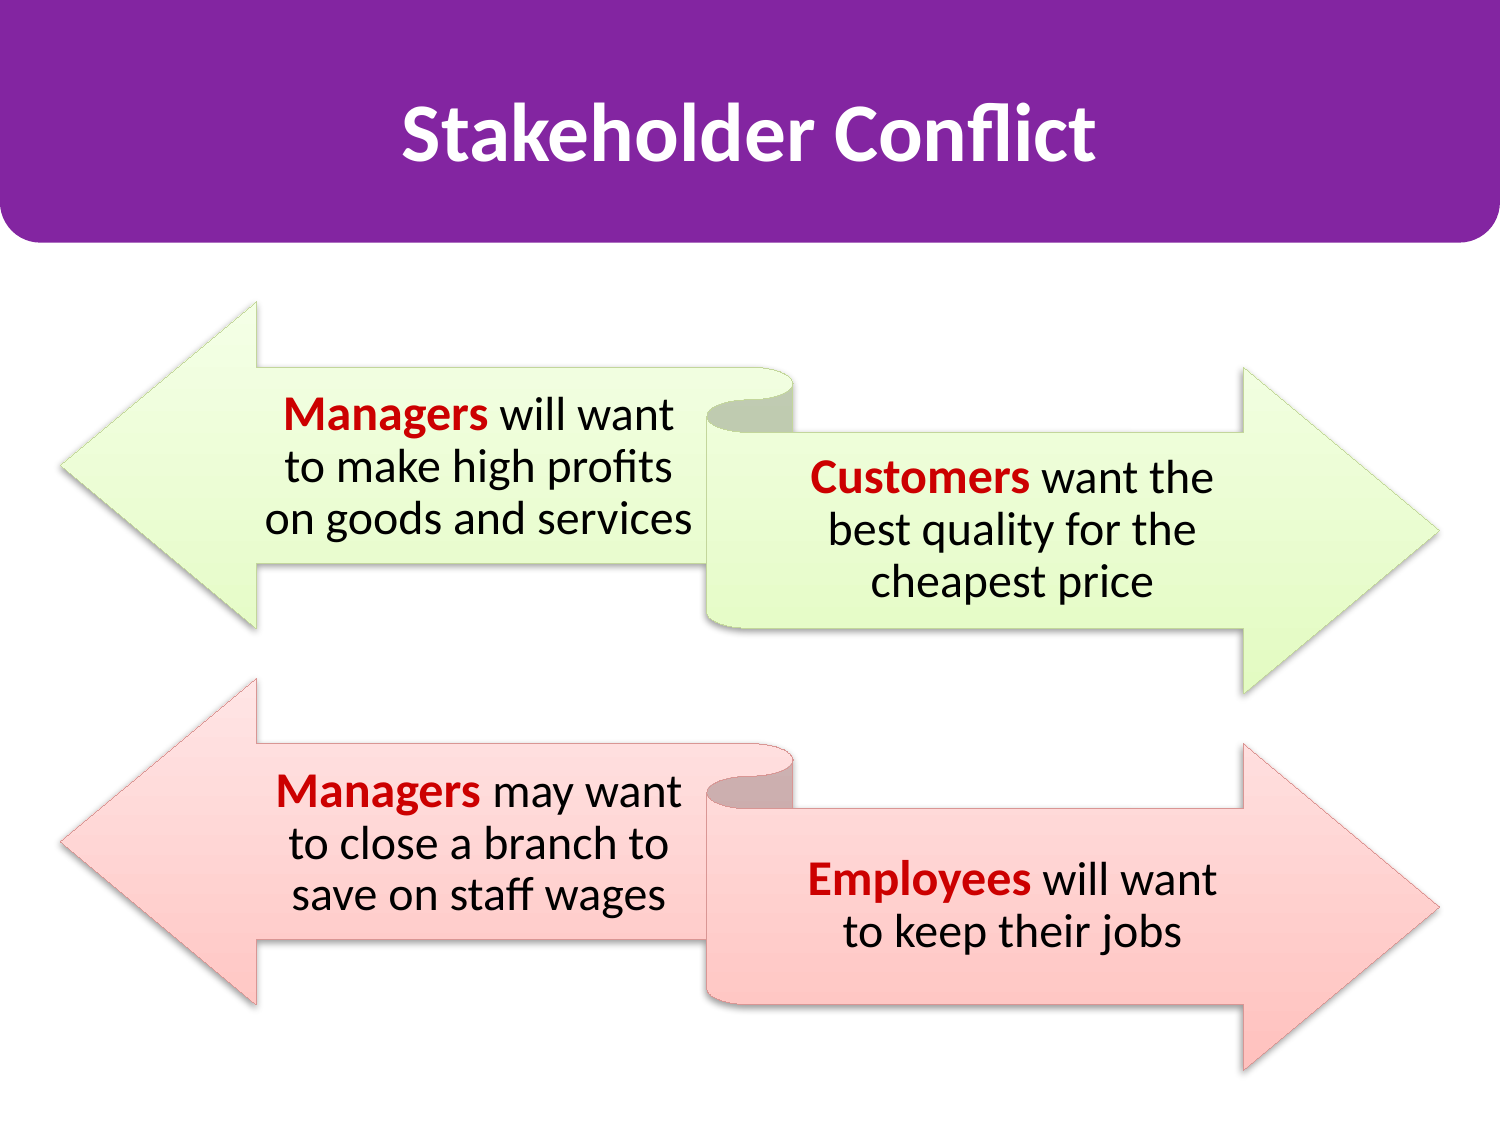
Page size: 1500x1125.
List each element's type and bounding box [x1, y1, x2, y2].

text_box [783, 809, 1242, 1002]
text_box [60, 678, 794, 1005]
text_box [0, 0, 1500, 243]
text_box [260, 746, 697, 940]
text_box [1242, 743, 1440, 1071]
text_box [260, 370, 697, 563]
text_box [60, 301, 794, 629]
text_box [783, 432, 1242, 626]
text_box [1242, 367, 1440, 694]
